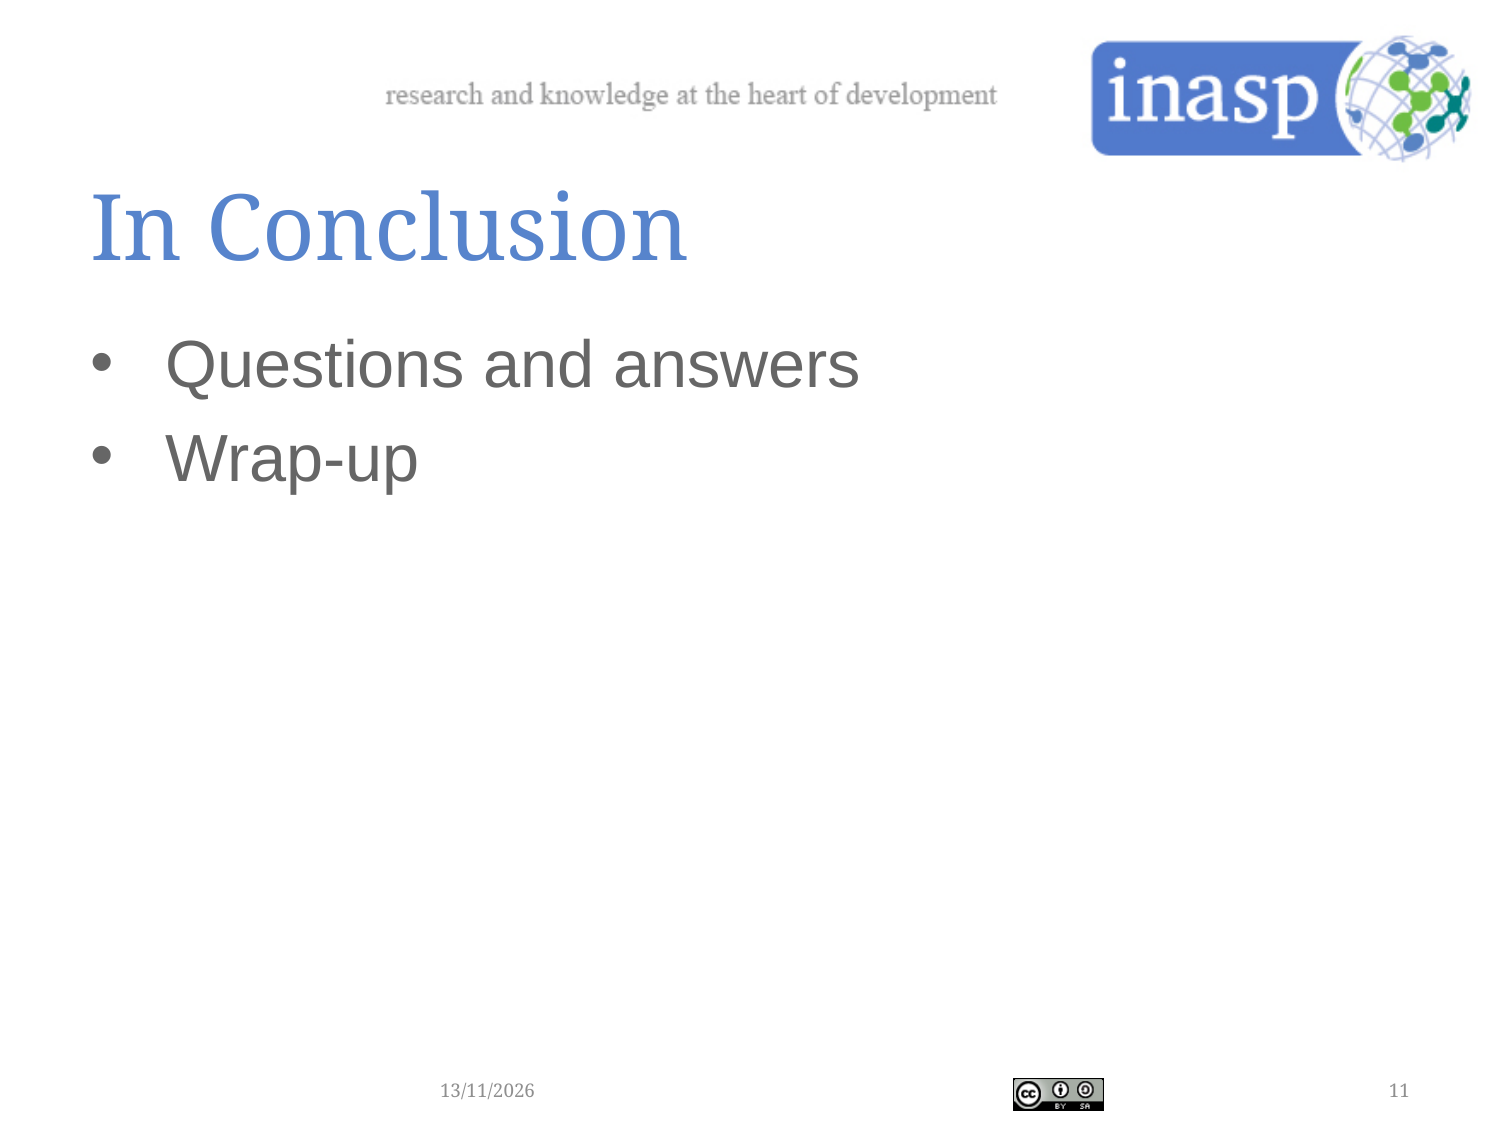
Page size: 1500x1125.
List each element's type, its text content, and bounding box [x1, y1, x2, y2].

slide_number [425, 1061, 775, 1122]
list Questions and answers Wrap-up [75, 313, 1426, 1020]
picture [385, 24, 1484, 173]
title In Conclusion [75, 154, 1425, 294]
footer [806, 1061, 1282, 1122]
slide_number 11 [1312, 1061, 1425, 1122]
